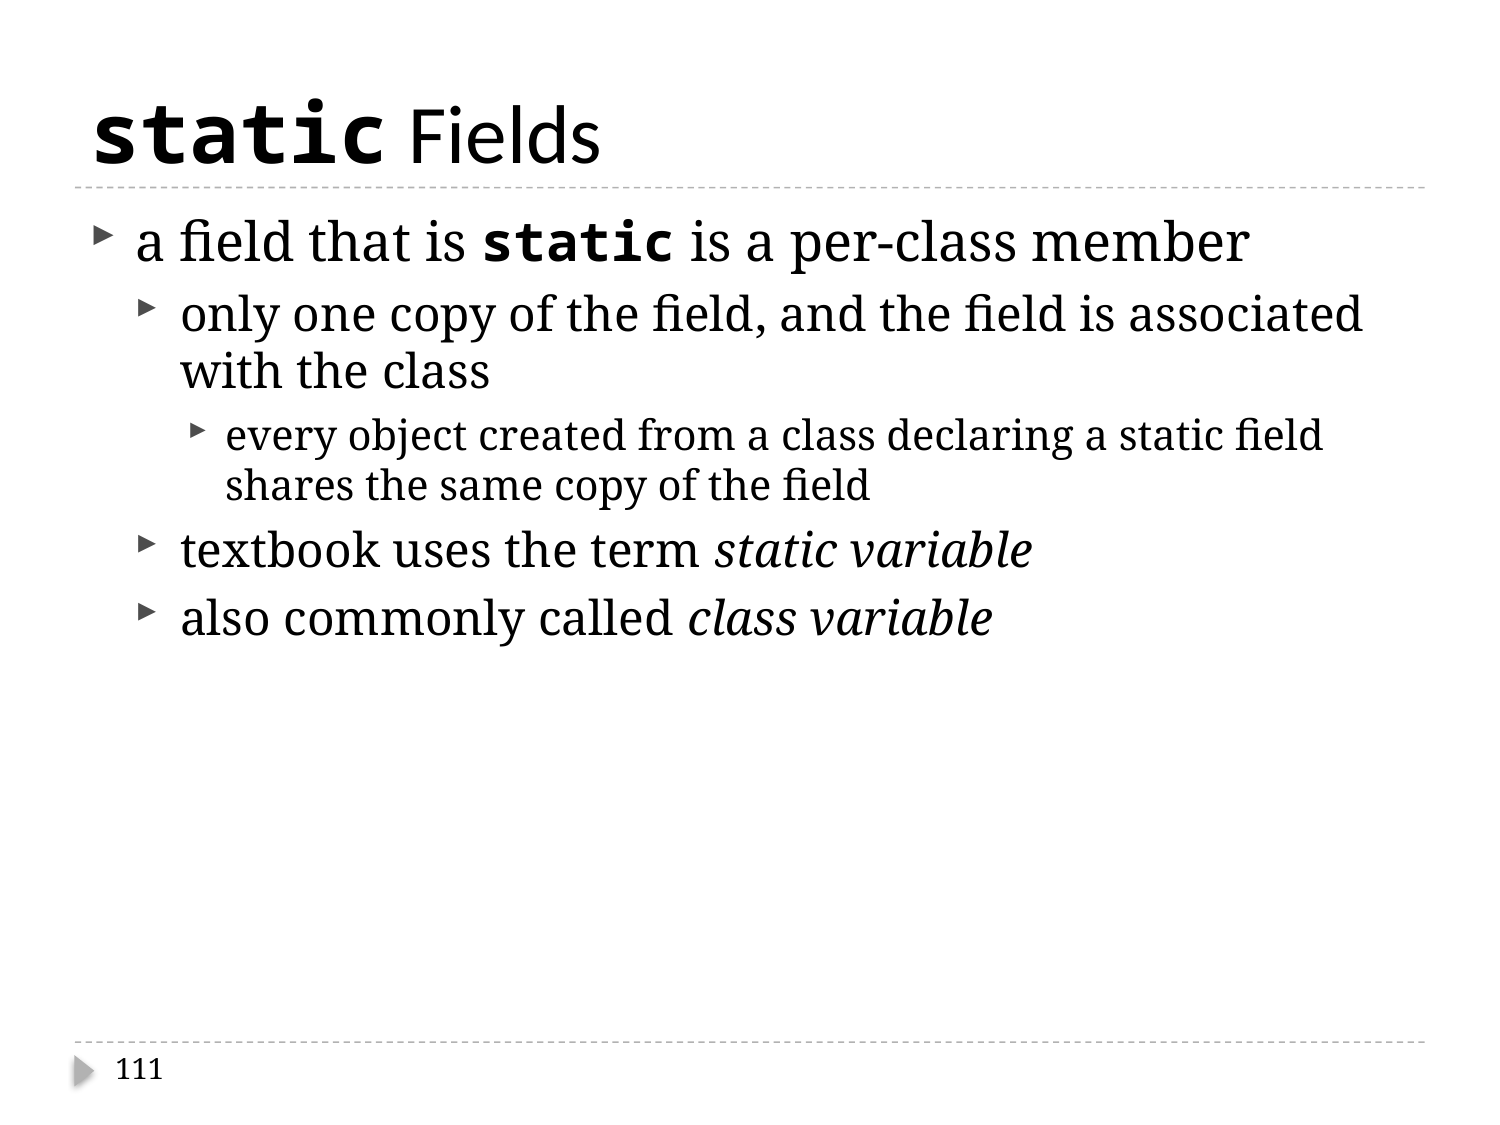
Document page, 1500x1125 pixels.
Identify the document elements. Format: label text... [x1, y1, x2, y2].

list a field that is static is a per-class member only one copy of the field, and the field is associated with the class every object created from a class declaring a static field shares the same copy of the field textbook uses the term static variable also commonly called class variable [74, 199, 1426, 1011]
slide_number 111 [100, 1042, 426, 1103]
title static Fields [74, 24, 1426, 188]
